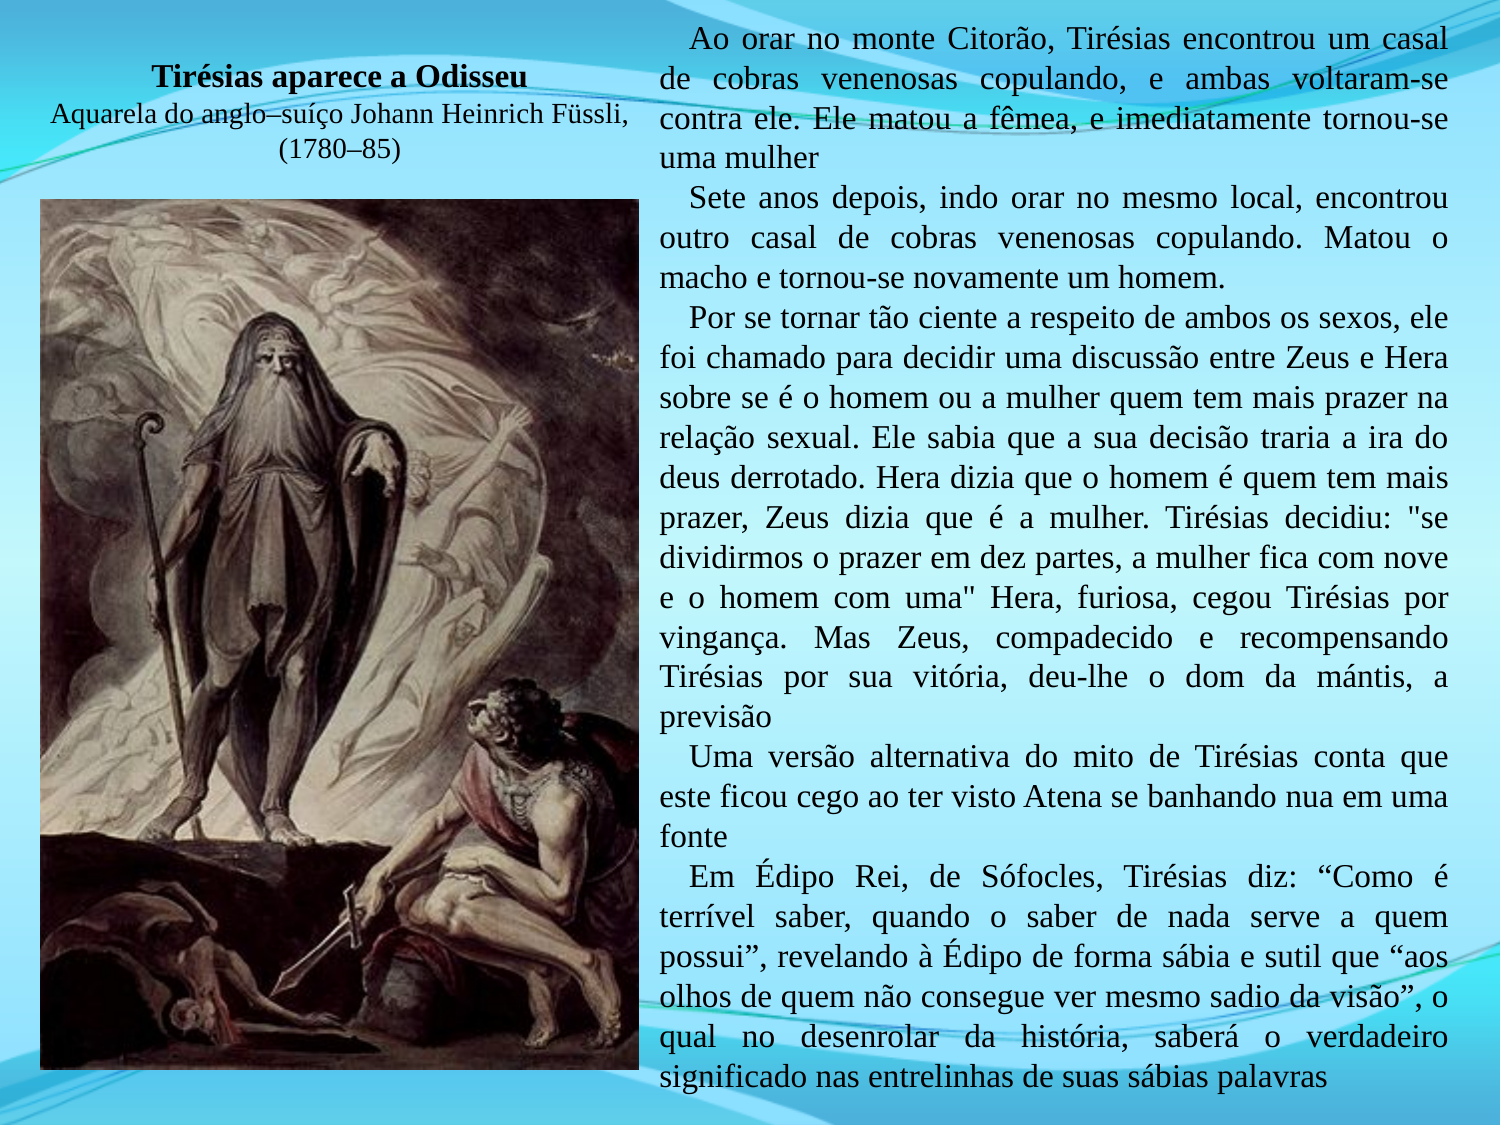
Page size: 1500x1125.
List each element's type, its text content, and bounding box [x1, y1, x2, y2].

picture [0, 0, 1500, 1125]
text_box Tirésias aparece a Odisseu Aquarela do anglo–suíço Johann Heinrich Füssli, (1780–85) [35, 46, 644, 172]
text_box Ao orar no monte Citorão, Tirésias encontrou um casal de cobras venenosas copulando, e ambas voltaram-se contra ele. Ele matou a fêmea, e imediatamente tornou-se uma mulher Sete anos depois, indo orar no mesmo local, encontrou outro casal de cobras venenosas copulando. Matou o macho e tornou-se novamente um homem. Por se tornar tão ciente a respeito de ambos os sexos, ele foi chamado para decidir uma discussão entre Zeus e Hera sobre se é o homem ou a mulher quem tem mais prazer na relação sexual. Ele sabia que a sua decisão traria a ira do deus derrotado. Hera dizia que o homem é quem tem mais prazer, Zeus dizia que é a mulher. Tirésias decidiu: "se dividirmos o prazer em dez partes, a mulher fica com nove e o homem com uma" Hera, furiosa, cegou Tirésias por vingança. Mas Zeus, compadecido e recompensando Tirésias por sua vitória, deu-lhe o dom da mántis, a previsão Uma versão alternativa do mito de Tirésias conta que este ficou cego ao ter visto Atena se banhando nua em uma fonte Em Édipo Rei, de Sófocles, Tirésias diz: “Como é terrível saber, quando o saber de nada serve a quem possui”, revelando à Édipo de forma sábia e sutil que “aos olhos de quem não consegue ver mesmo sadio da visão”, o qual no desenrolar da história, saberá o verdadeiro significado nas entrelinhas de suas sábias palavras [644, 8, 1465, 1102]
